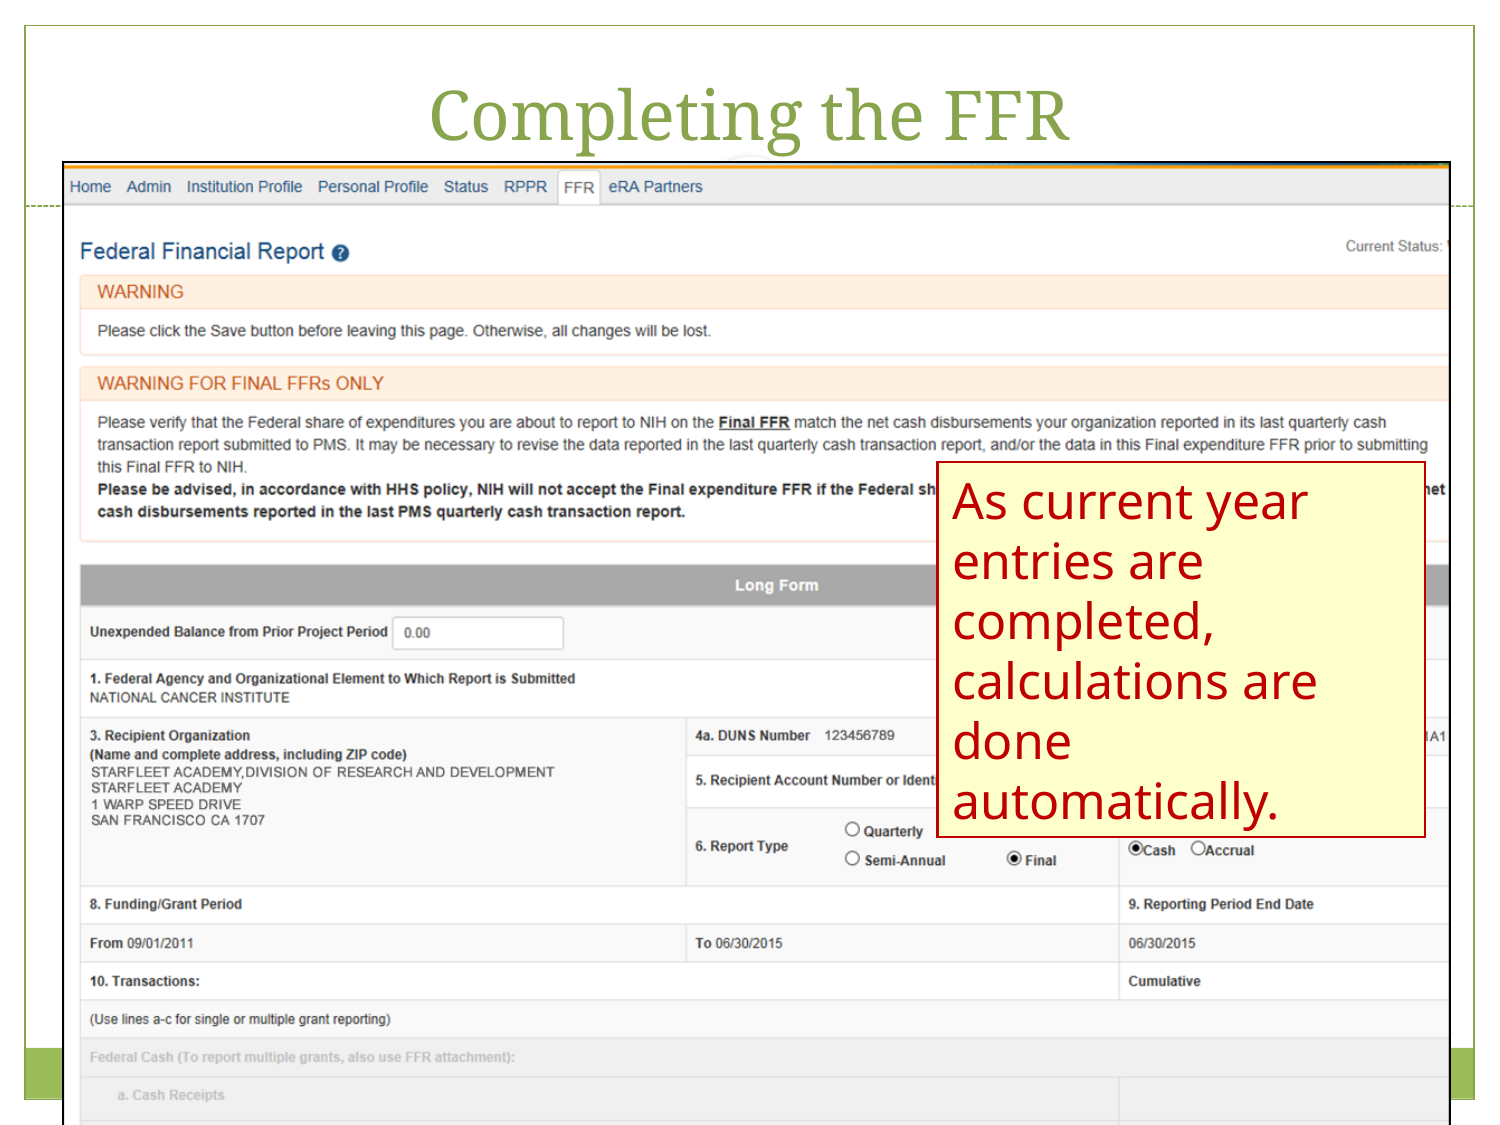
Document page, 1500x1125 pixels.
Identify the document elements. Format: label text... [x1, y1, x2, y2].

picture [63, 162, 1450, 1125]
title Completing the FFR [49, 37, 1450, 162]
